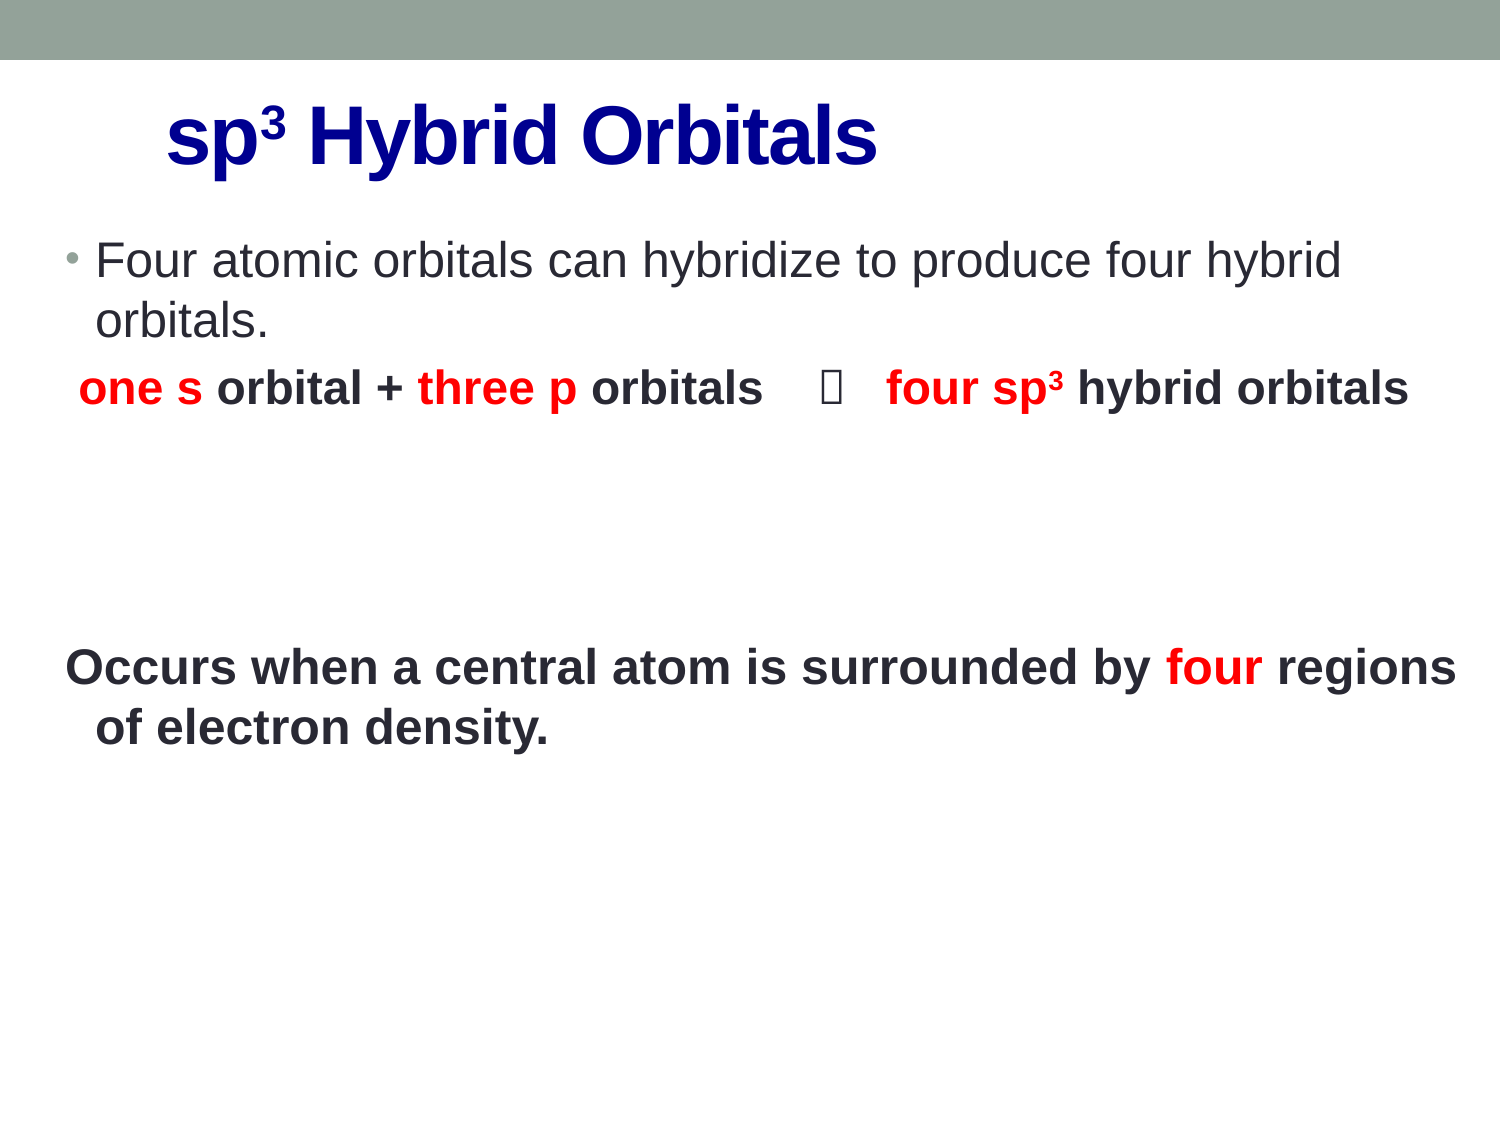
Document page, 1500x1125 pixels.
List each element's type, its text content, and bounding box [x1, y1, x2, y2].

list Four atomic orbitals can hybridize to produce four hybrid orbitals. one s orbital + three p orbitals  four sp3 hybrid orbitals Occurs when a central atom is surrounded by four regions of electron density. [50, 149, 1475, 988]
title sp3 Hybrid Orbitals [150, 50, 1500, 213]
